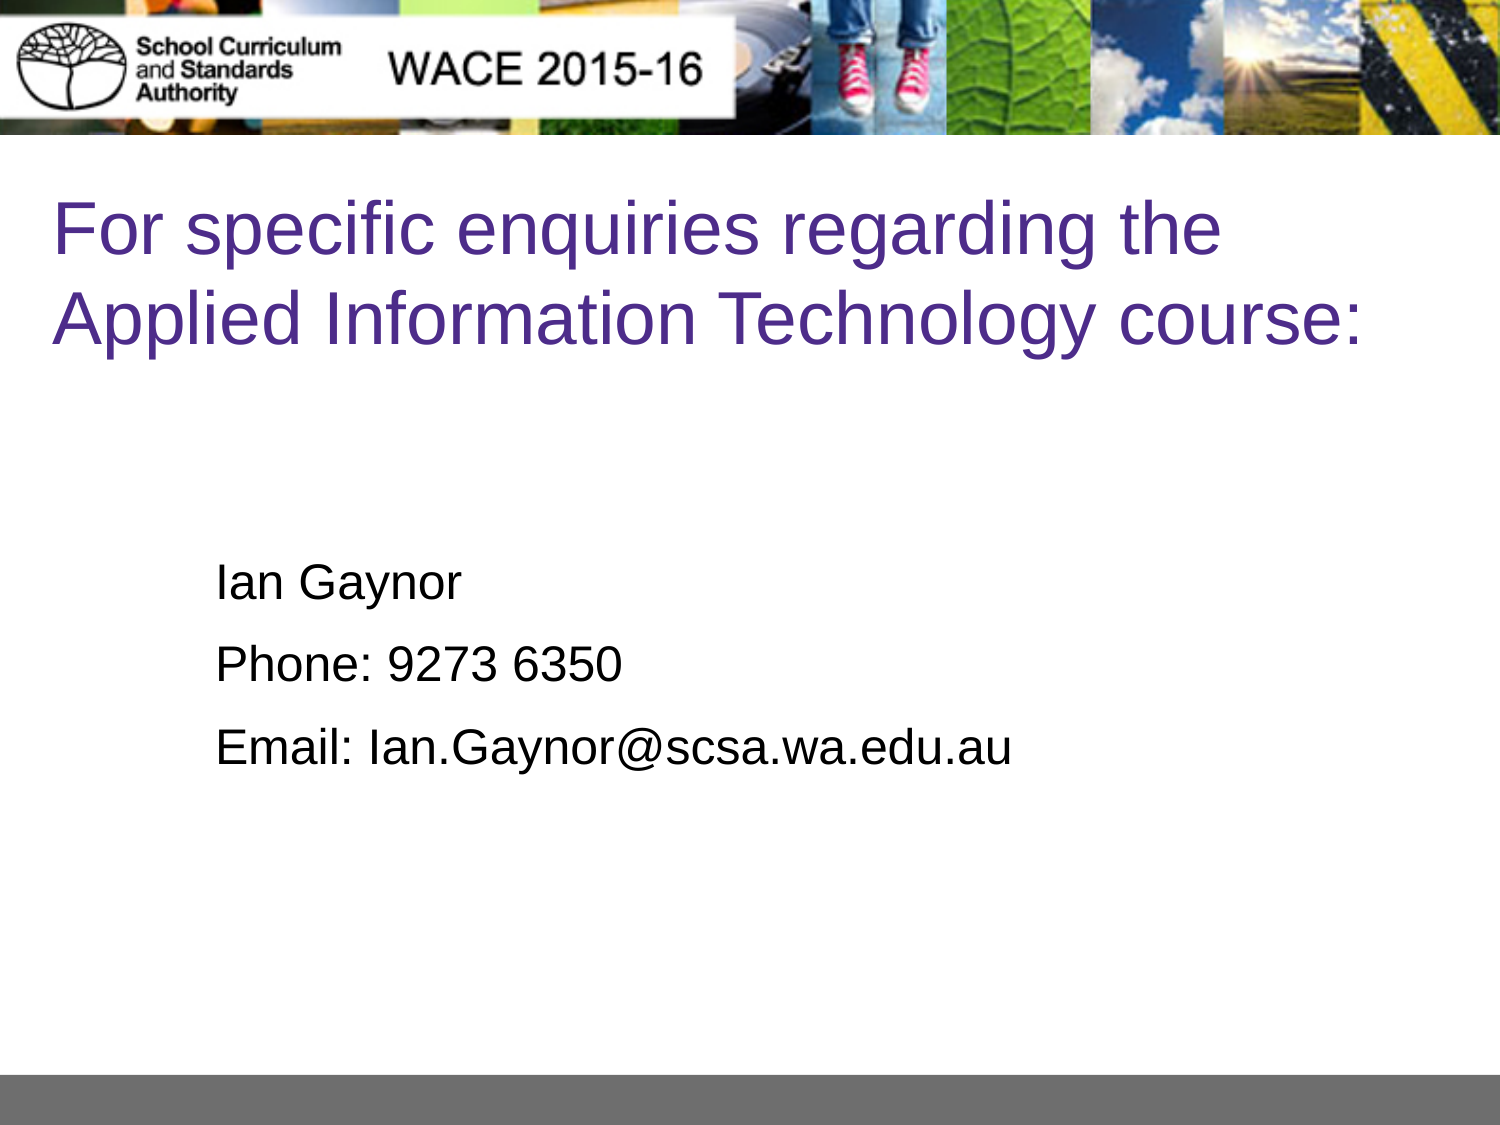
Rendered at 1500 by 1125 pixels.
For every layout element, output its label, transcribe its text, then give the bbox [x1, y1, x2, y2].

title For specific enquiries regarding the Applied Information Technology course: [37, 200, 1441, 339]
picture [0, 0, 1500, 135]
list Ian Gaynor Phone: 9273 6350 Email: Ian.Gaynor@scsa.wa.edu.au [50, 294, 1450, 1050]
